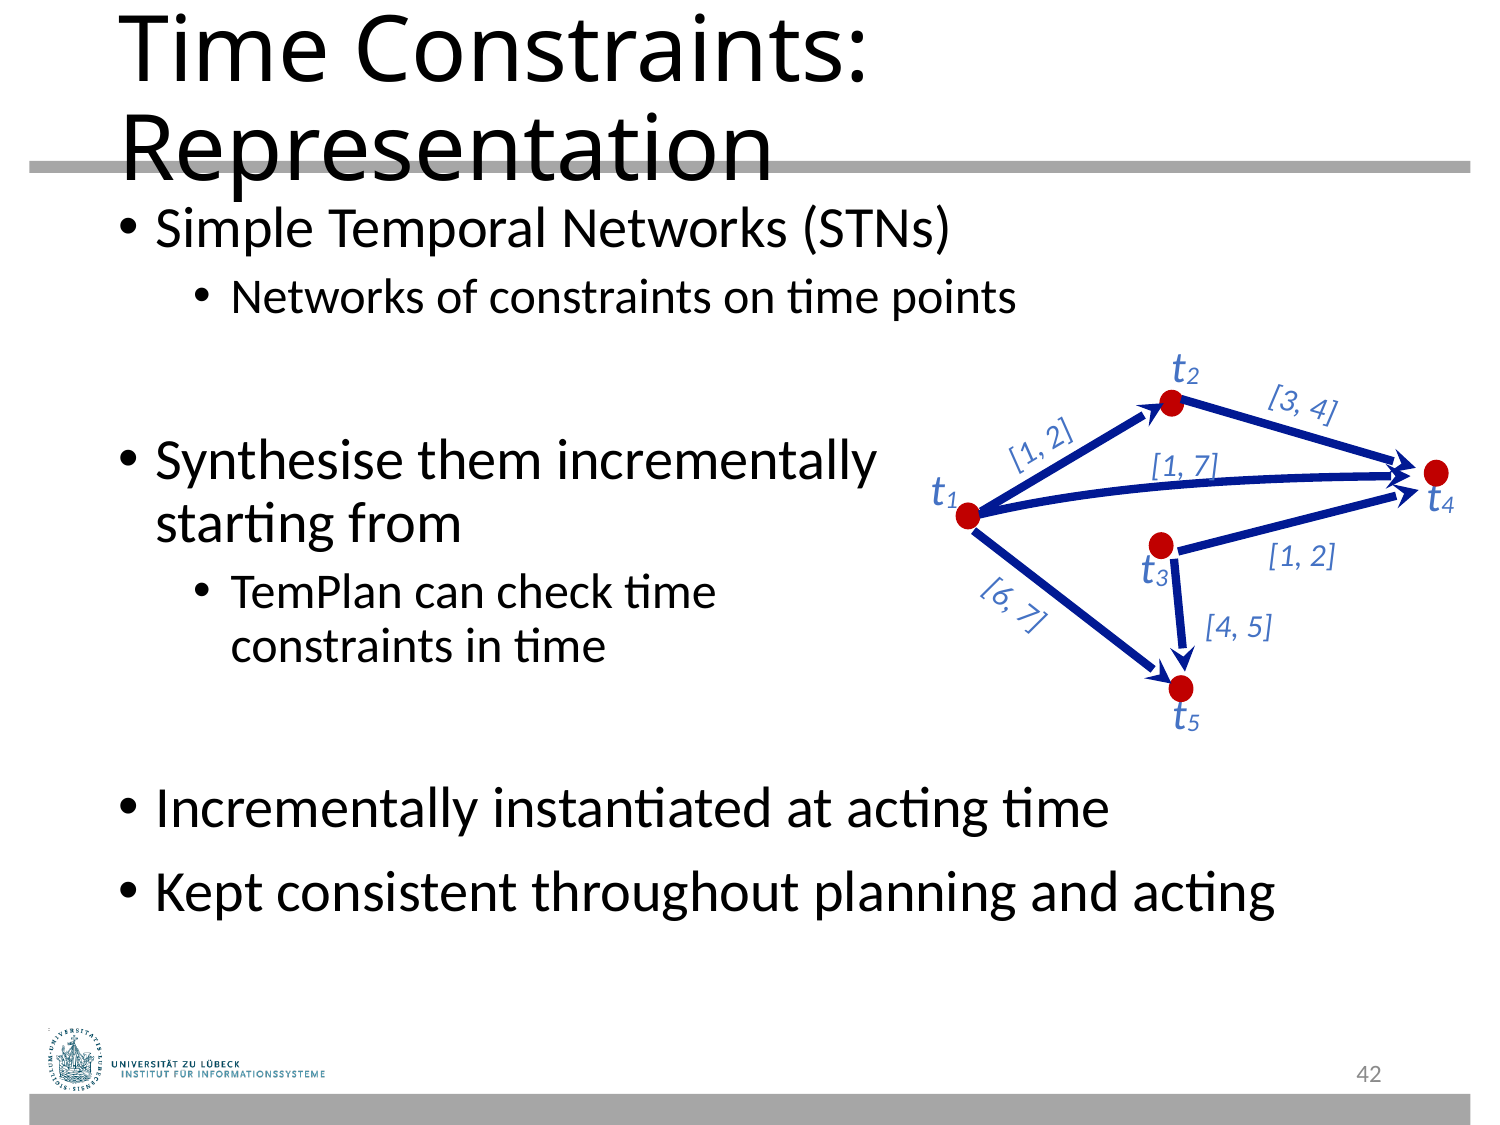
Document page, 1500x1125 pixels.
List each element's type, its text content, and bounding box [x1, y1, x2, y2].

title Time Constraints: Representation [103, 42, 1397, 161]
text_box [916, 330, 1469, 747]
slide_number 42 [1059, 1042, 1397, 1103]
